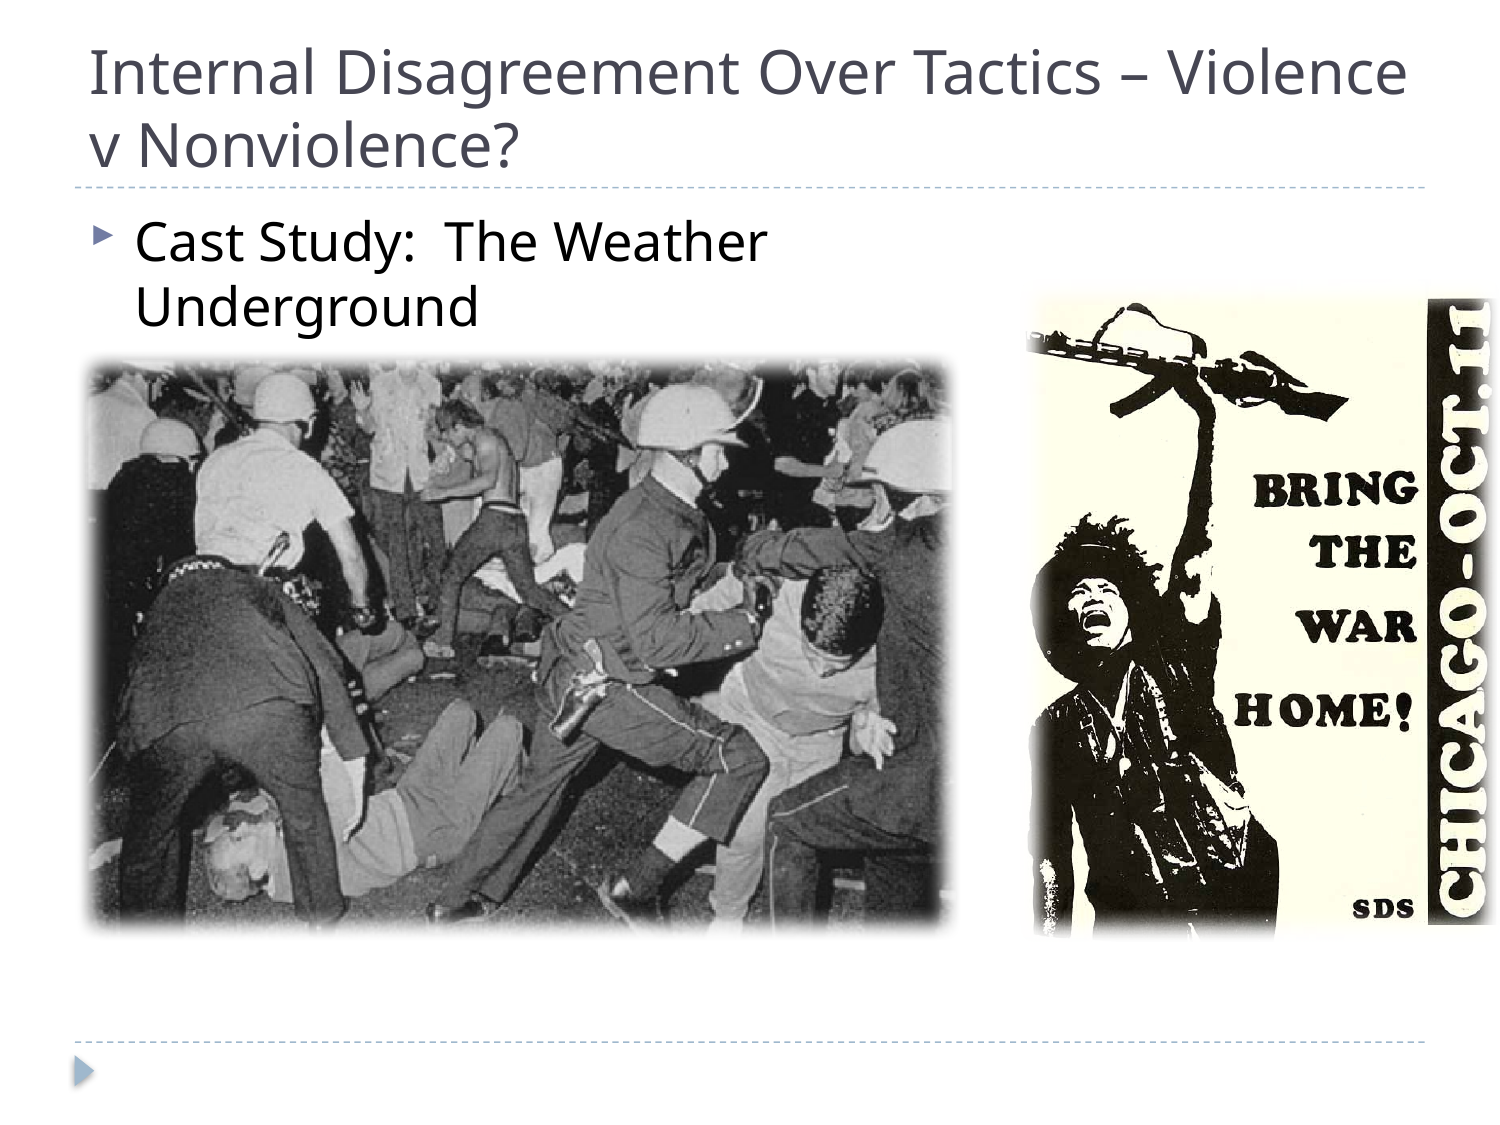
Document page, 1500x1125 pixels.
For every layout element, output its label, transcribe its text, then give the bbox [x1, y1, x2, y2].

title Internal Disagreement Over Tactics – Violence v Nonviolence? [75, 24, 1425, 188]
picture [74, 349, 963, 943]
list Cast Study: The Weather Underground [75, 200, 1020, 1010]
picture [1019, 278, 1500, 943]
